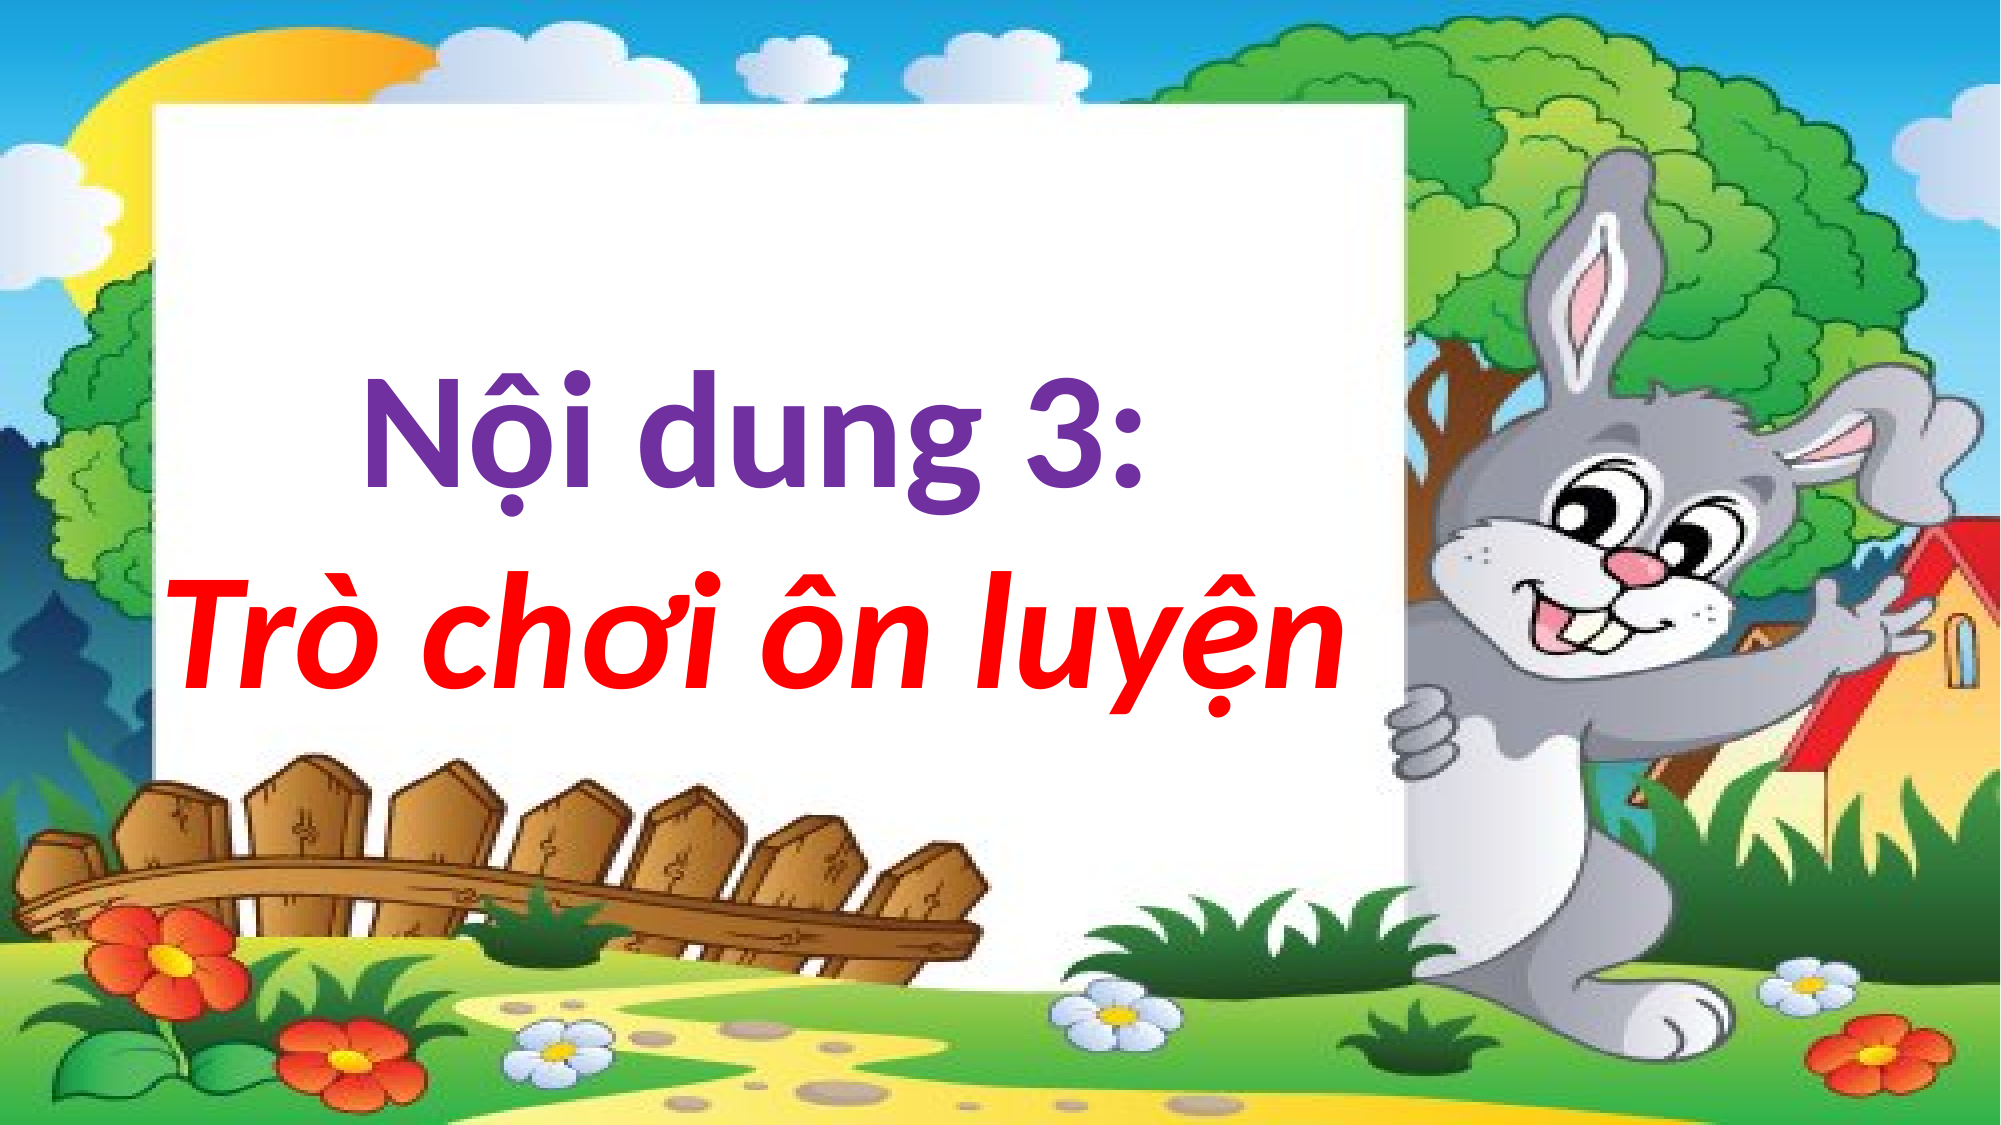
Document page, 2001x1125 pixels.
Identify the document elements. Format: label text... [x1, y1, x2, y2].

list Nội dung 3: Trò chơi ôn luyện [0, 336, 1618, 1050]
picture [0, 0, 2001, 1125]
